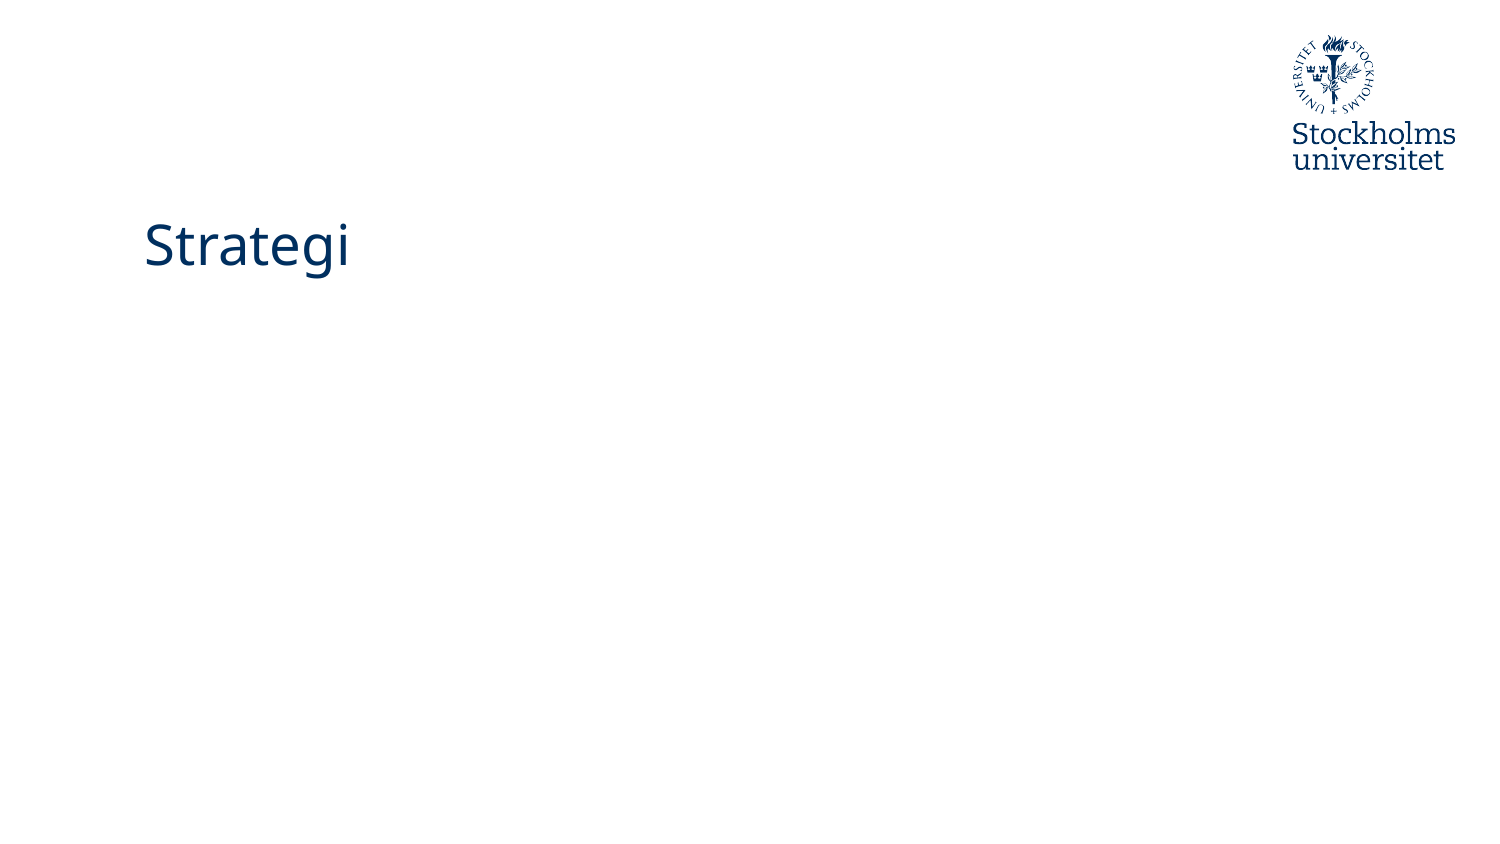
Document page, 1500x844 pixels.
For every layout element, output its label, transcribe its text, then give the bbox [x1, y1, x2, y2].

picture [1293, 35, 1455, 170]
list Strategi [129, 209, 1254, 741]
